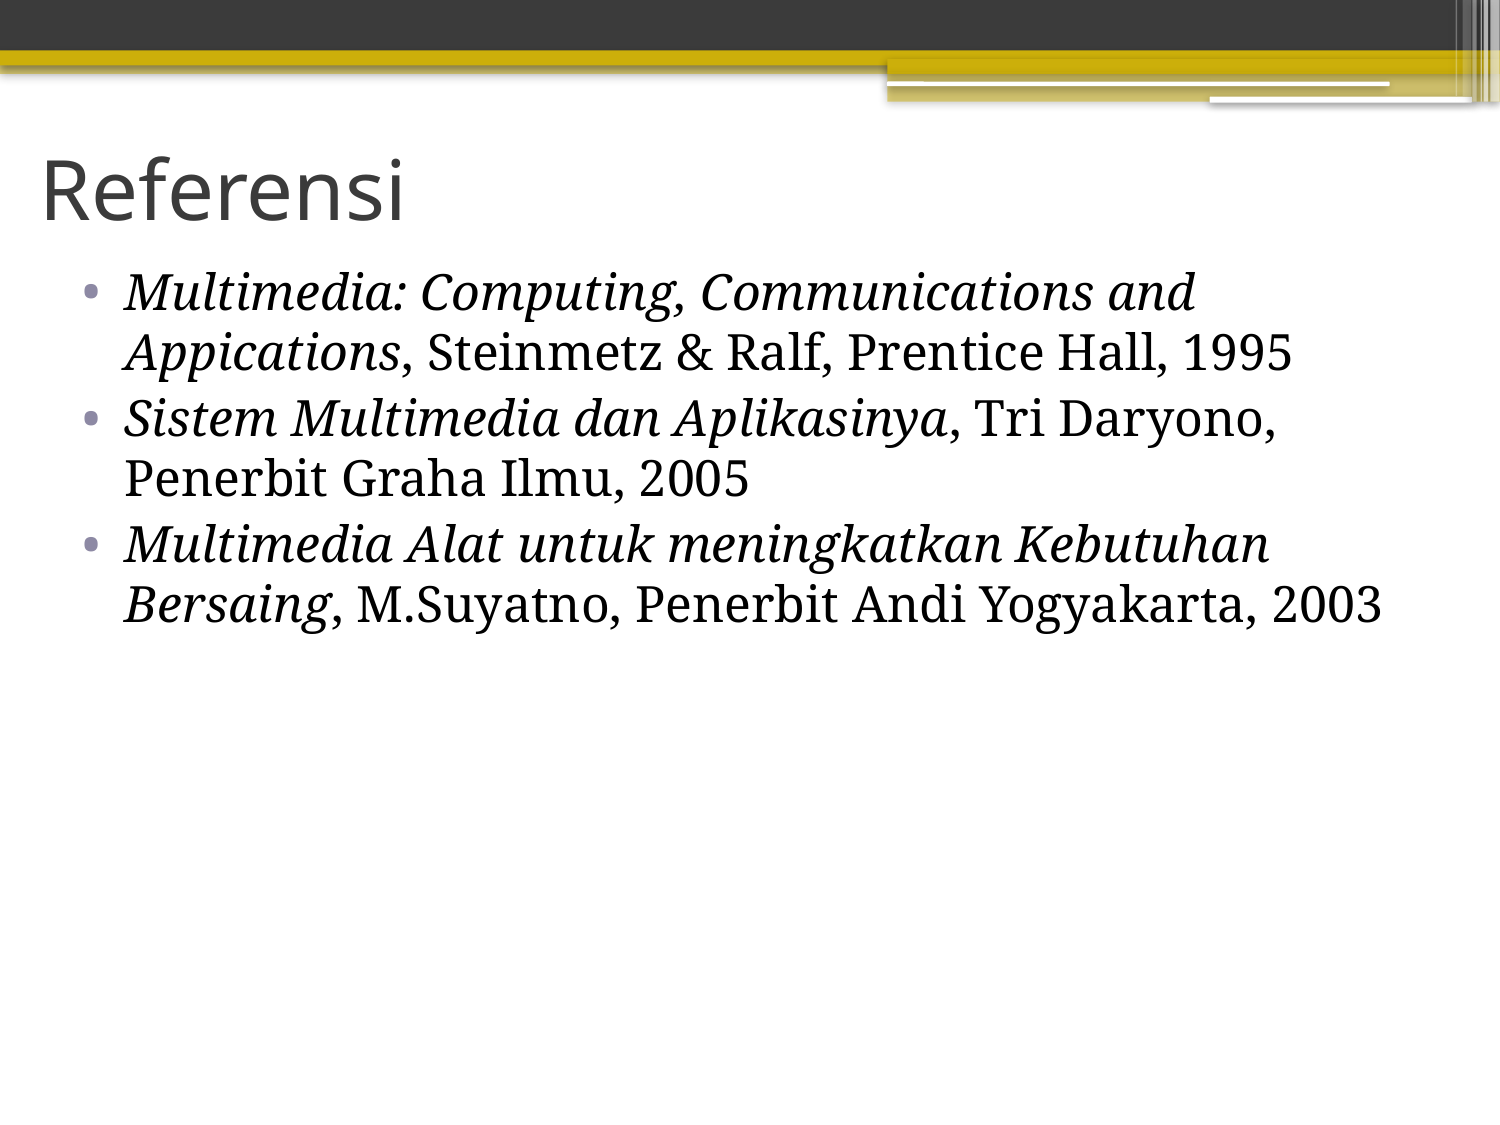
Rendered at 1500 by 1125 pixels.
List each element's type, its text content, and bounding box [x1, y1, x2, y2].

list Multimedia: Computing, Communications and Appications, Steinmetz & Ralf, Prentice Hall, 1995 Sistem Multimedia dan Aplikasinya, Tri Daryono, Penerbit Graha Ilmu, 2005 Multimedia Alat untuk meningkatkan Kebutuhan Bersaing, M.Suyatno, Penerbit Andi Yogyakarta, 2003 [50, 252, 1400, 963]
title Referensi [24, 87, 1463, 287]
